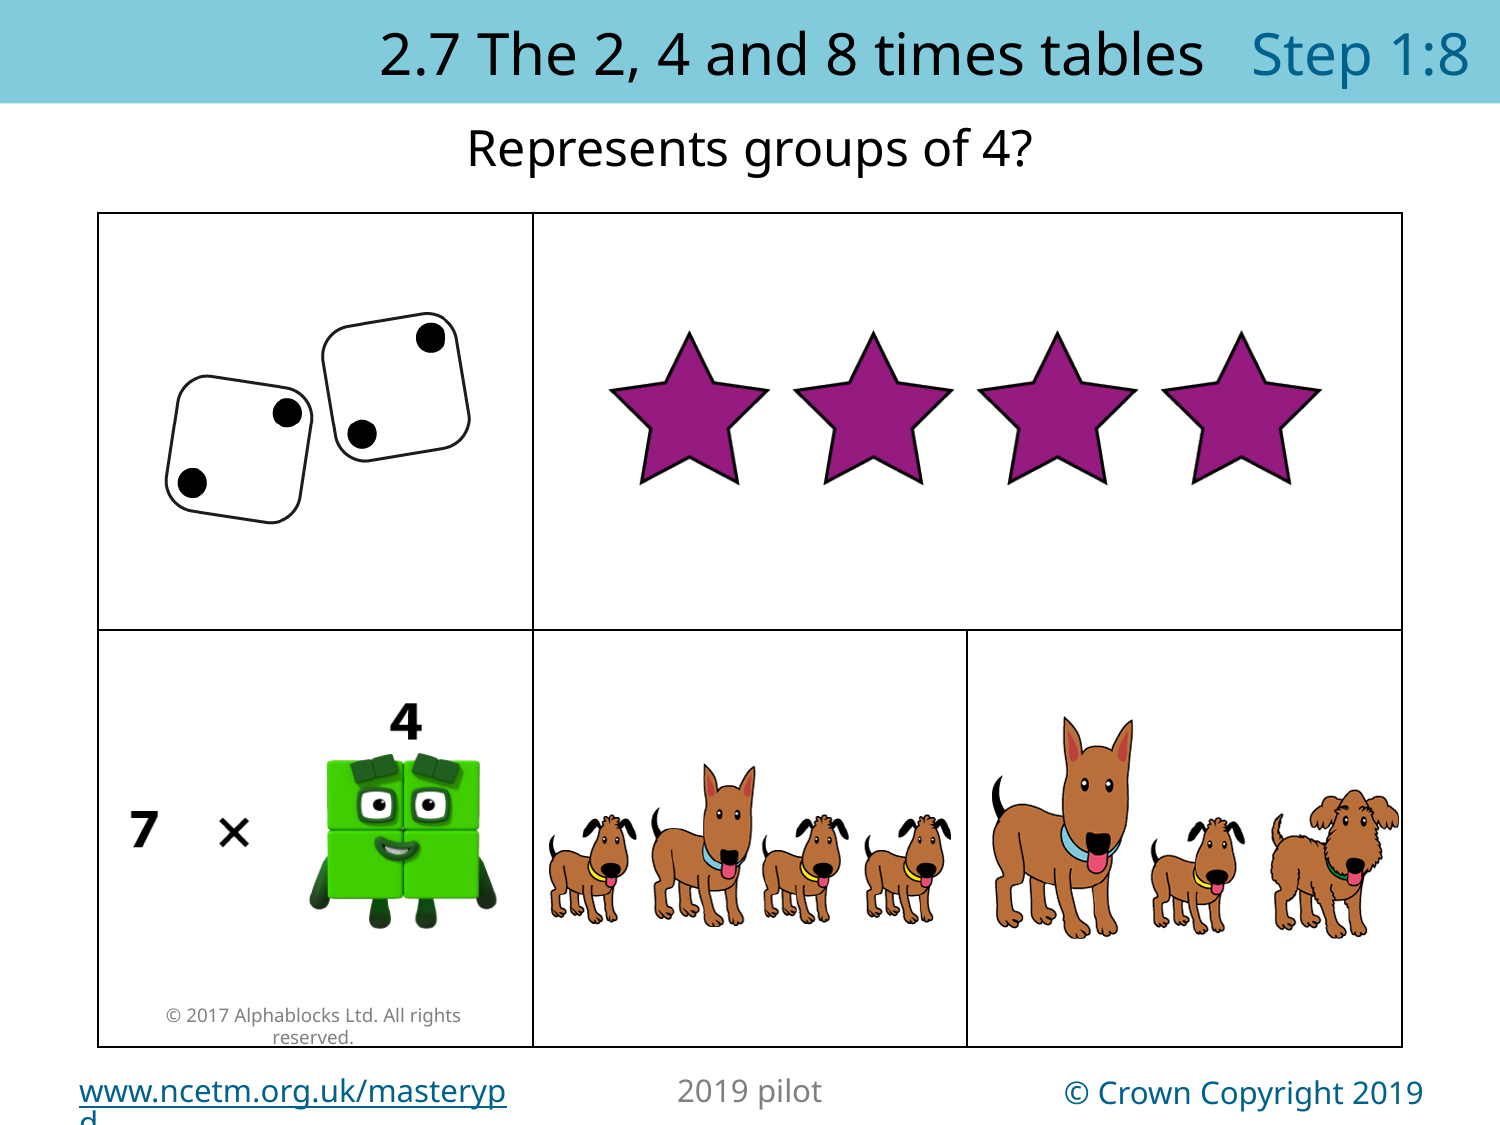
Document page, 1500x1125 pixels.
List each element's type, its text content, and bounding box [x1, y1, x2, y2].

table_cell [534, 631, 966, 1046]
table_header [99, 214, 532, 629]
table_cell [99, 631, 532, 1046]
picture [123, 692, 502, 939]
table_header [534, 214, 1401, 629]
table_cell [968, 631, 1401, 1046]
list 2.7 The 2, 4 and 8 times tables Step 1:8 [0, 0, 1500, 104]
picture [535, 330, 1393, 486]
picture [549, 763, 951, 927]
text_box Represents groups of 4? [452, 108, 1048, 184]
picture [116, 312, 527, 536]
picture [992, 716, 1399, 940]
text_box © 2017 Alphablocks Ltd. All rights reserved. [108, 995, 518, 1056]
